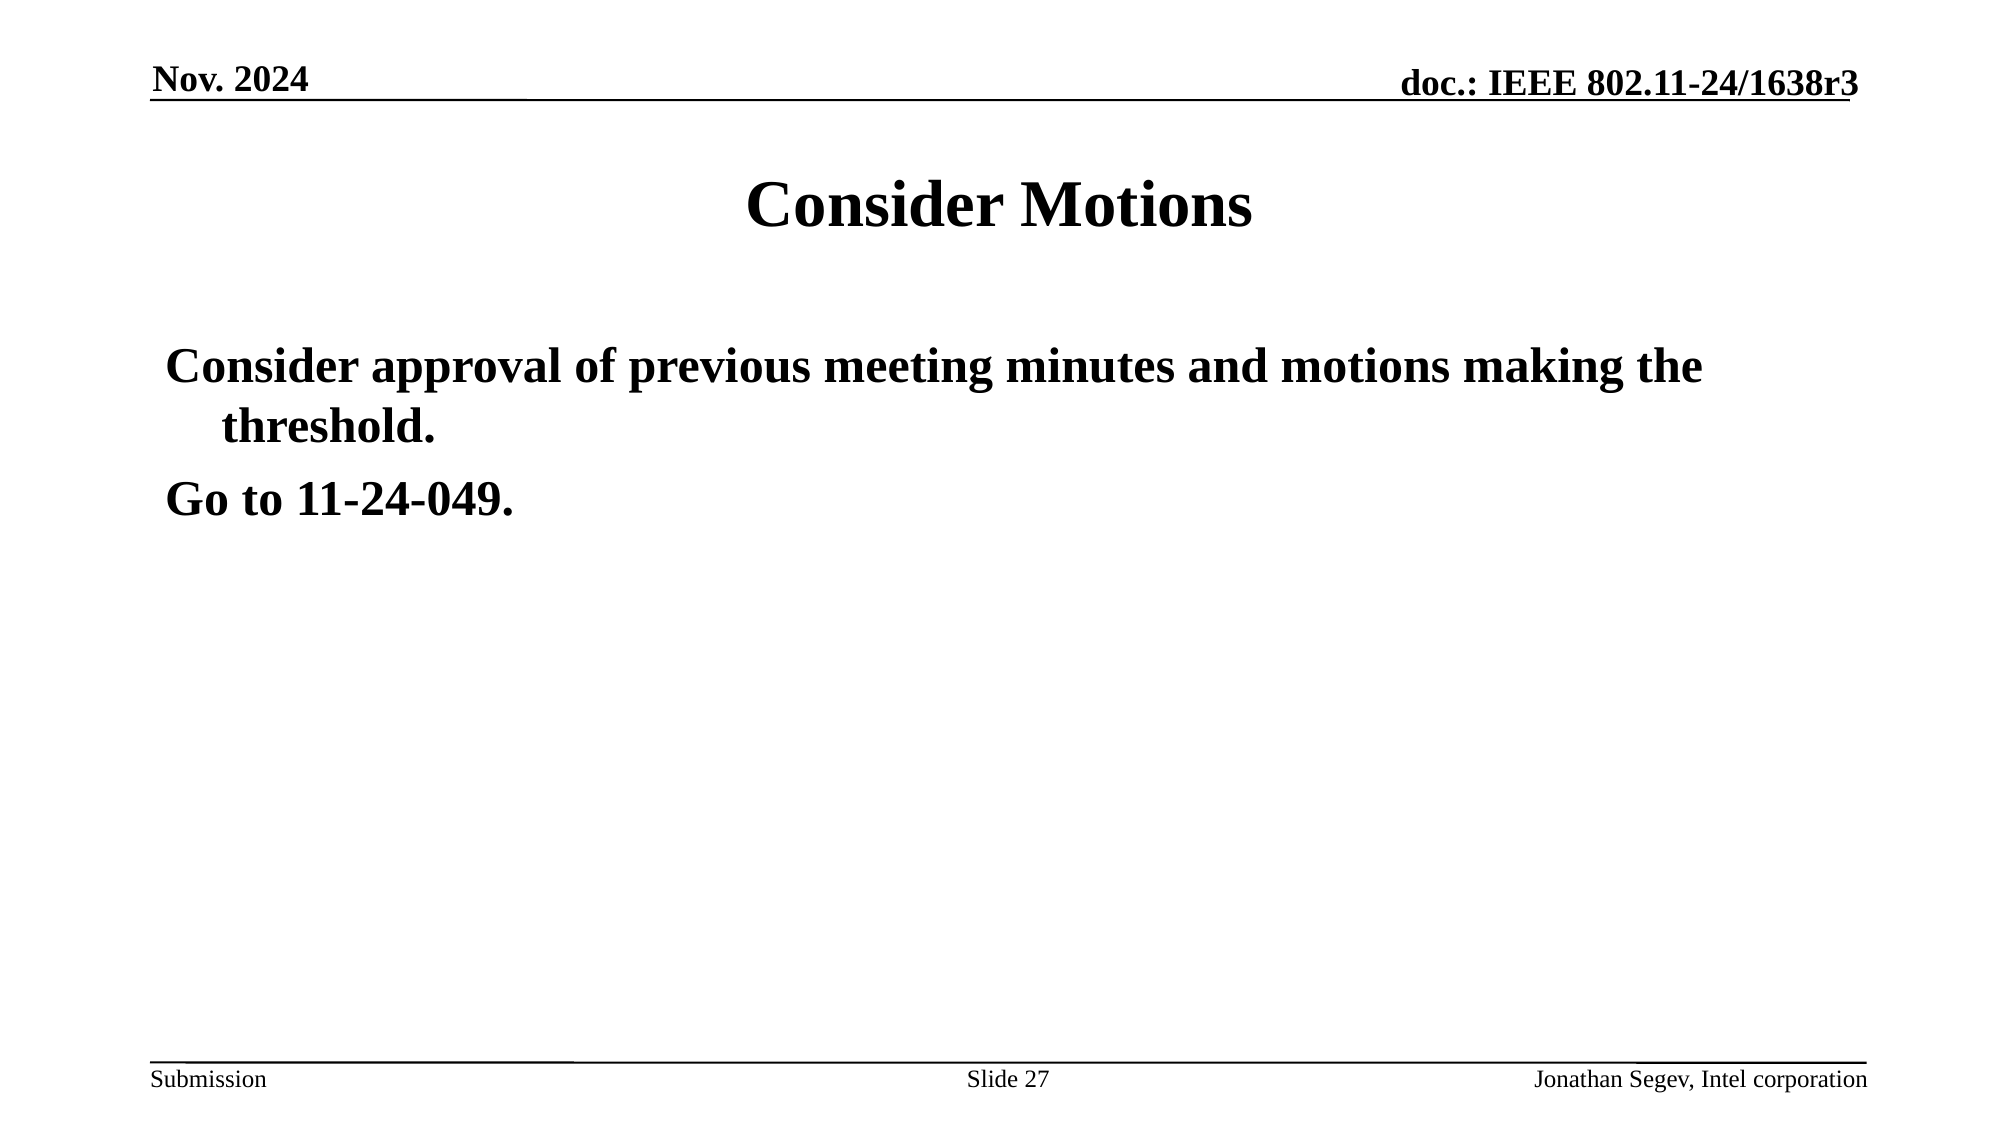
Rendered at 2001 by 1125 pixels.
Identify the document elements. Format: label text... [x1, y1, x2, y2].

title Consider Motions [149, 112, 1850, 288]
footer Jonathan Segev, Intel corporation [1171, 1061, 1869, 1093]
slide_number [152, 54, 563, 100]
list Consider approval of previous meeting minutes and motions making the threshold. Go to 11-24-049. [149, 324, 1850, 1000]
slide_number Slide 27 [950, 1061, 1067, 1123]
